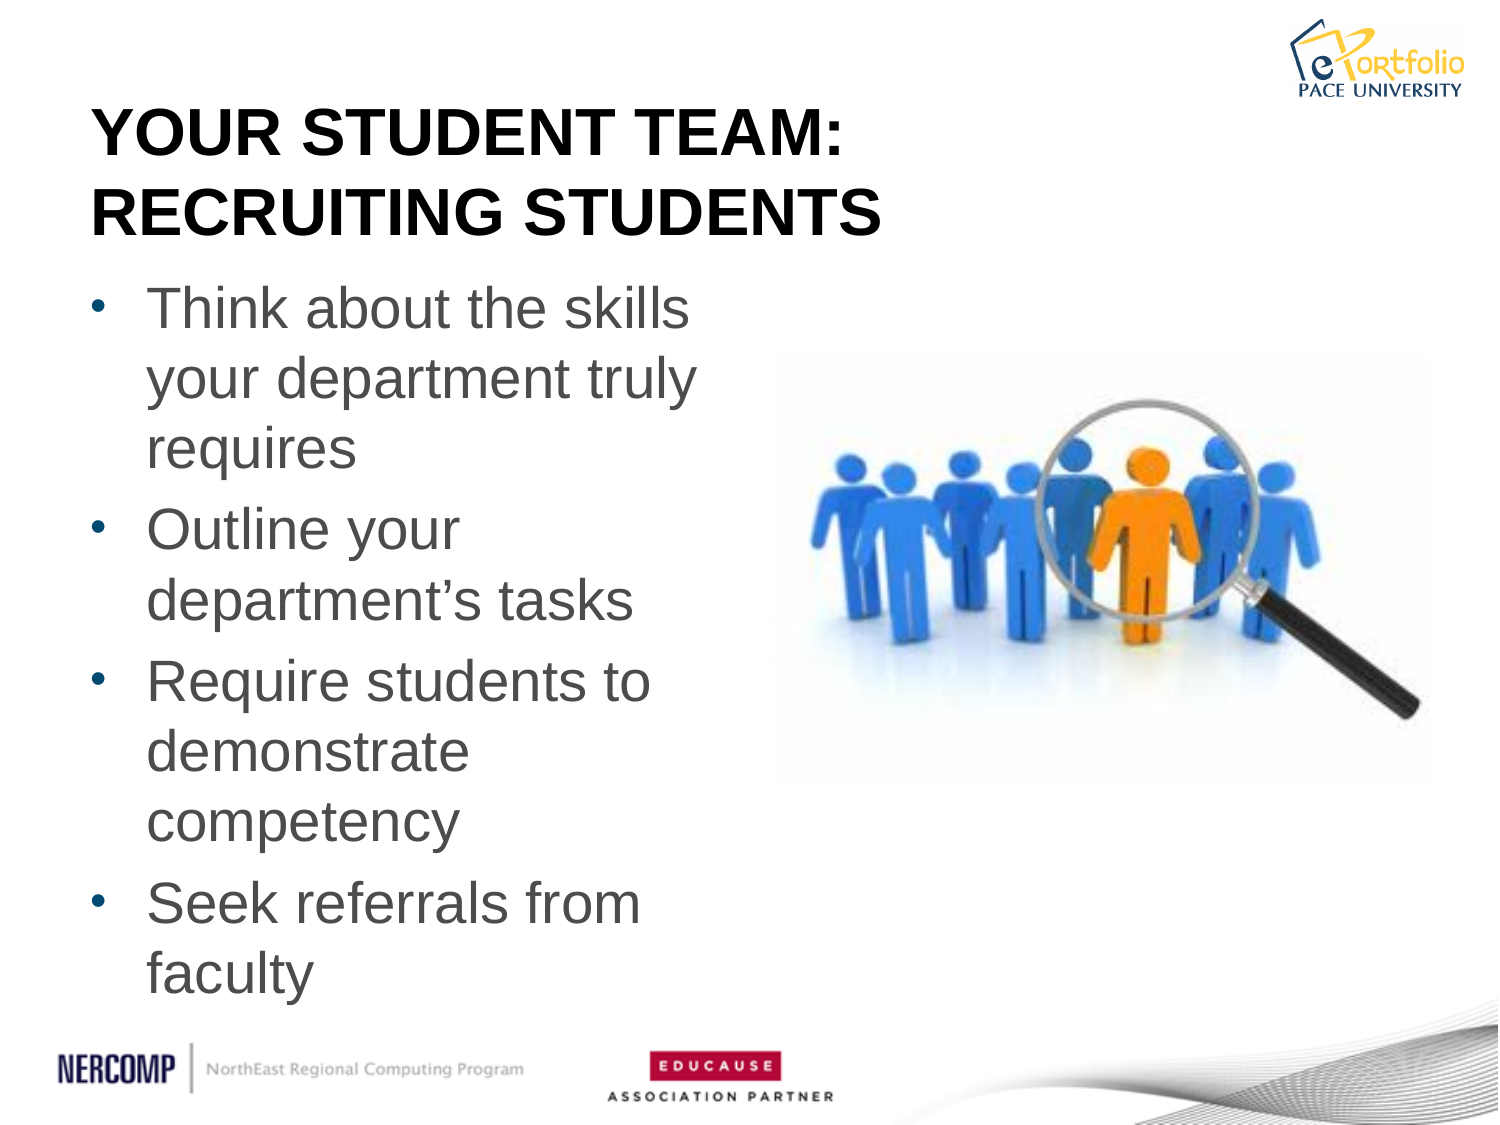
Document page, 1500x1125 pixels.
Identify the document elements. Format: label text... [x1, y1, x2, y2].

list Think about the skills your department truly requires Outline your department’s tasks Require students to demonstrate competency Seek referrals from faculty [74, 262, 738, 1006]
picture [772, 354, 1429, 786]
title Your Student Team: Recruiting Students [75, 75, 1450, 263]
picture [1290, 19, 1465, 97]
picture [2, 990, 1498, 1125]
